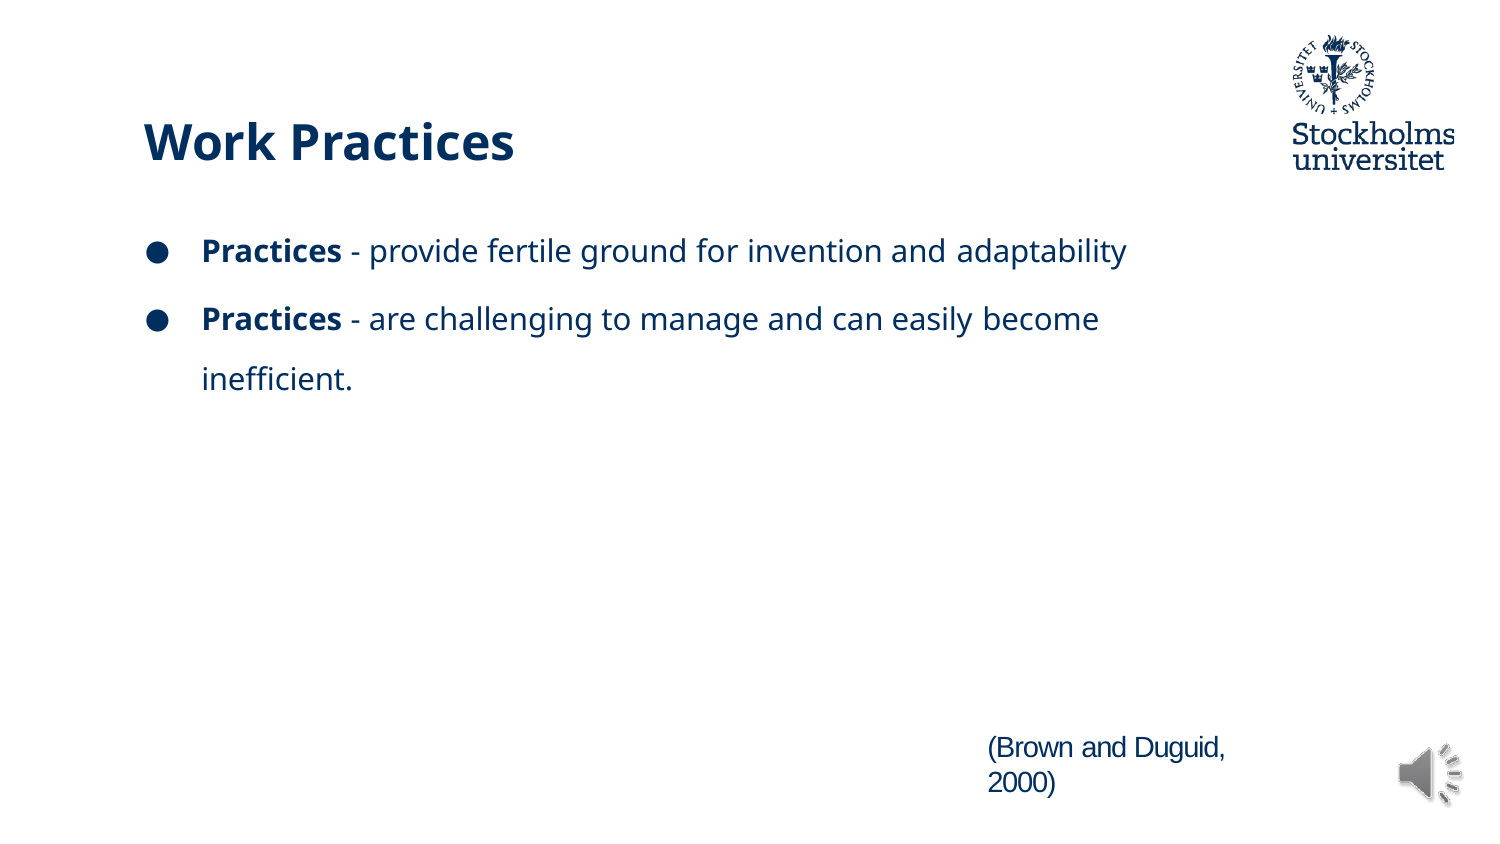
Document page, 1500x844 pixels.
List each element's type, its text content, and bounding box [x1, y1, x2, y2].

text_box Practices - provide fertile ground for invention and adaptability Practices - are challenging to manage and can easily become inefficient. [142, 230, 1212, 397]
text_box [1397, 741, 1465, 809]
text_box (Brown and Duguid, 2000) [985, 728, 1300, 799]
picture [1293, 35, 1455, 170]
title Work Practices [142, 110, 571, 230]
